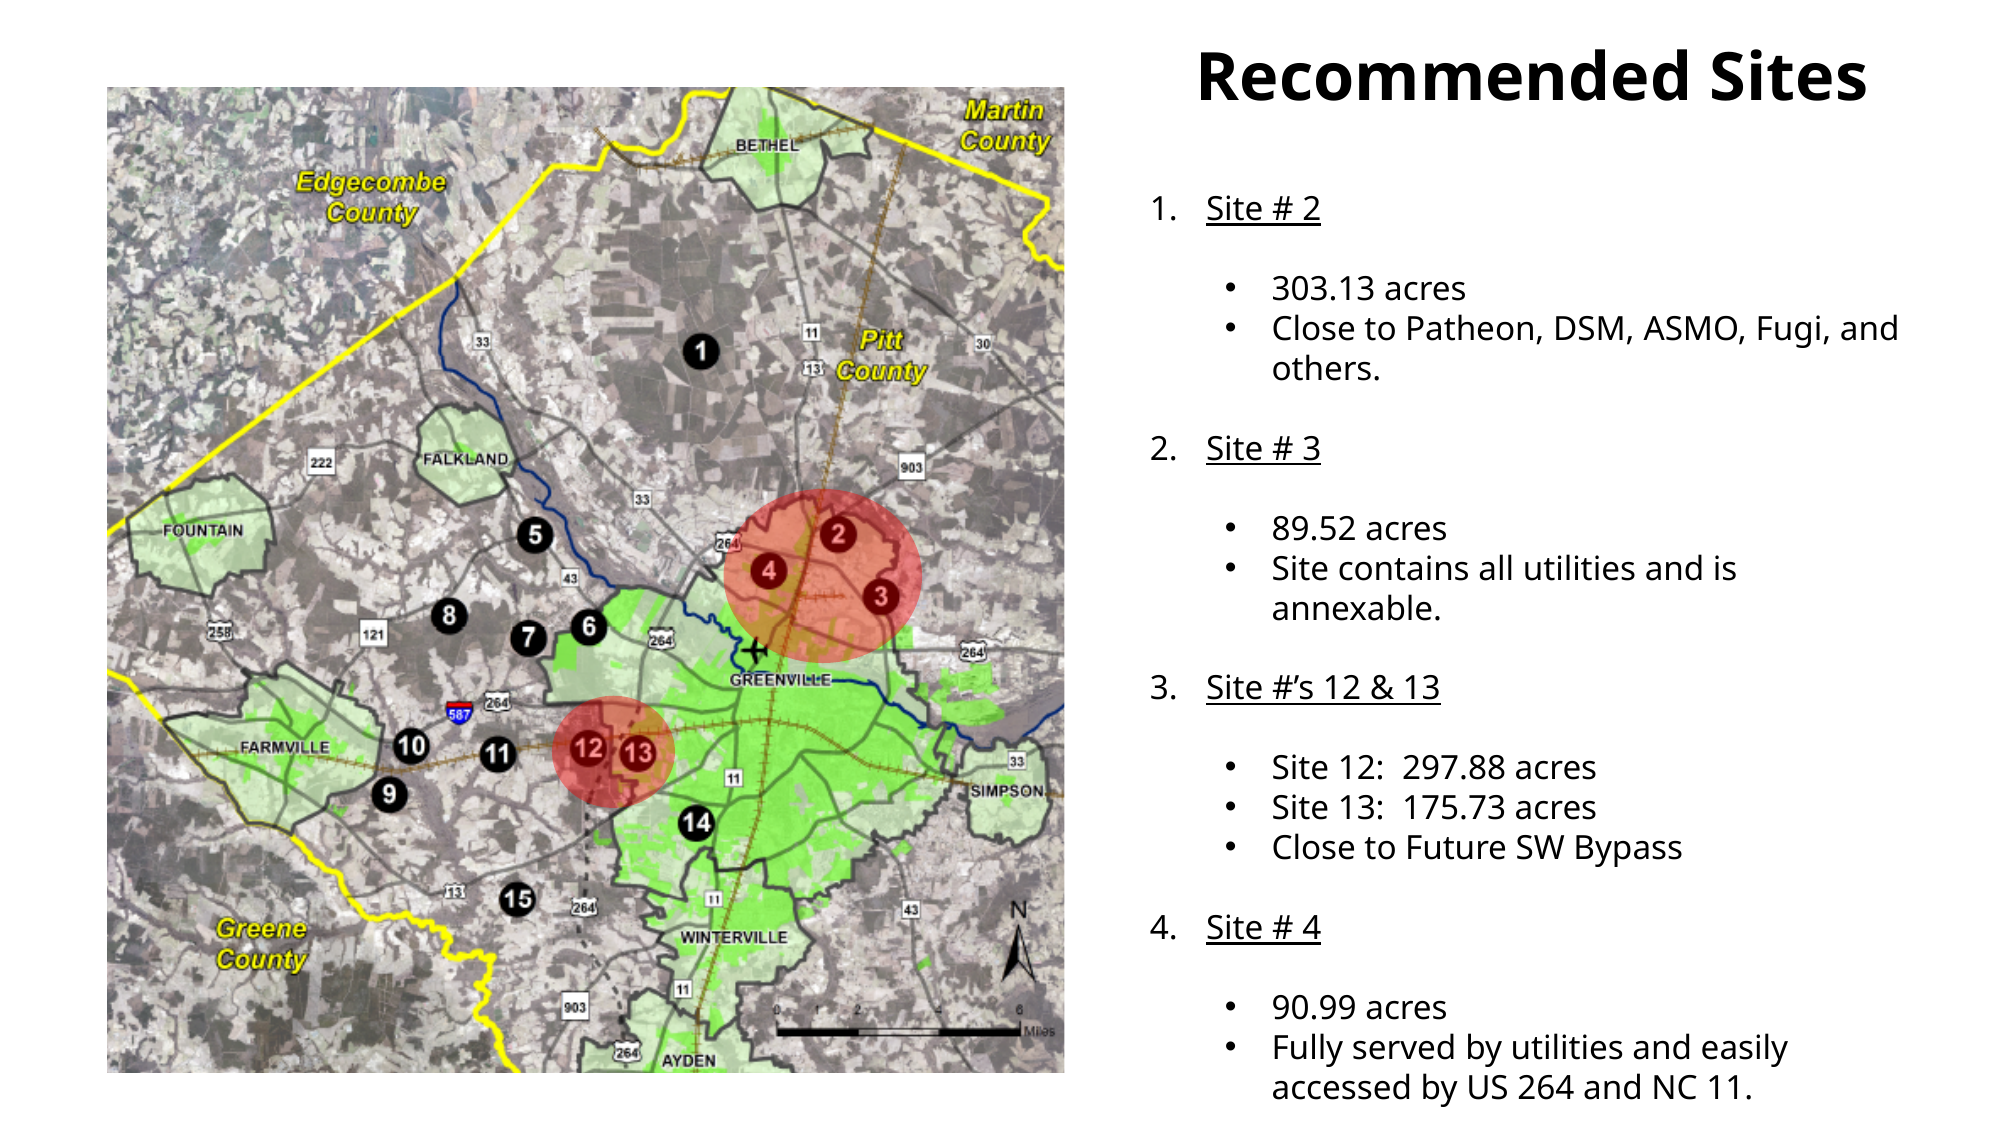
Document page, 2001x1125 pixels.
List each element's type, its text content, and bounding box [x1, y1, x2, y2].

picture [107, 87, 1065, 1073]
text_box Site # 2 303.13 acres Close to Patheon, DSM, ASMO, Fugi, and others. Site # 3 89.52 acres Site contains all utilities and is annexable. Site #’s 12 & 13 Site 12: 297.88 acres Site 13: 175.73 acres Close to Future SW Bypass Site # 4 90.99 acres Fully served by utilities and easily accessed by US 264 and NC 11. [1134, 180, 1930, 1114]
text_box Recommended Sites [1064, 26, 2000, 122]
